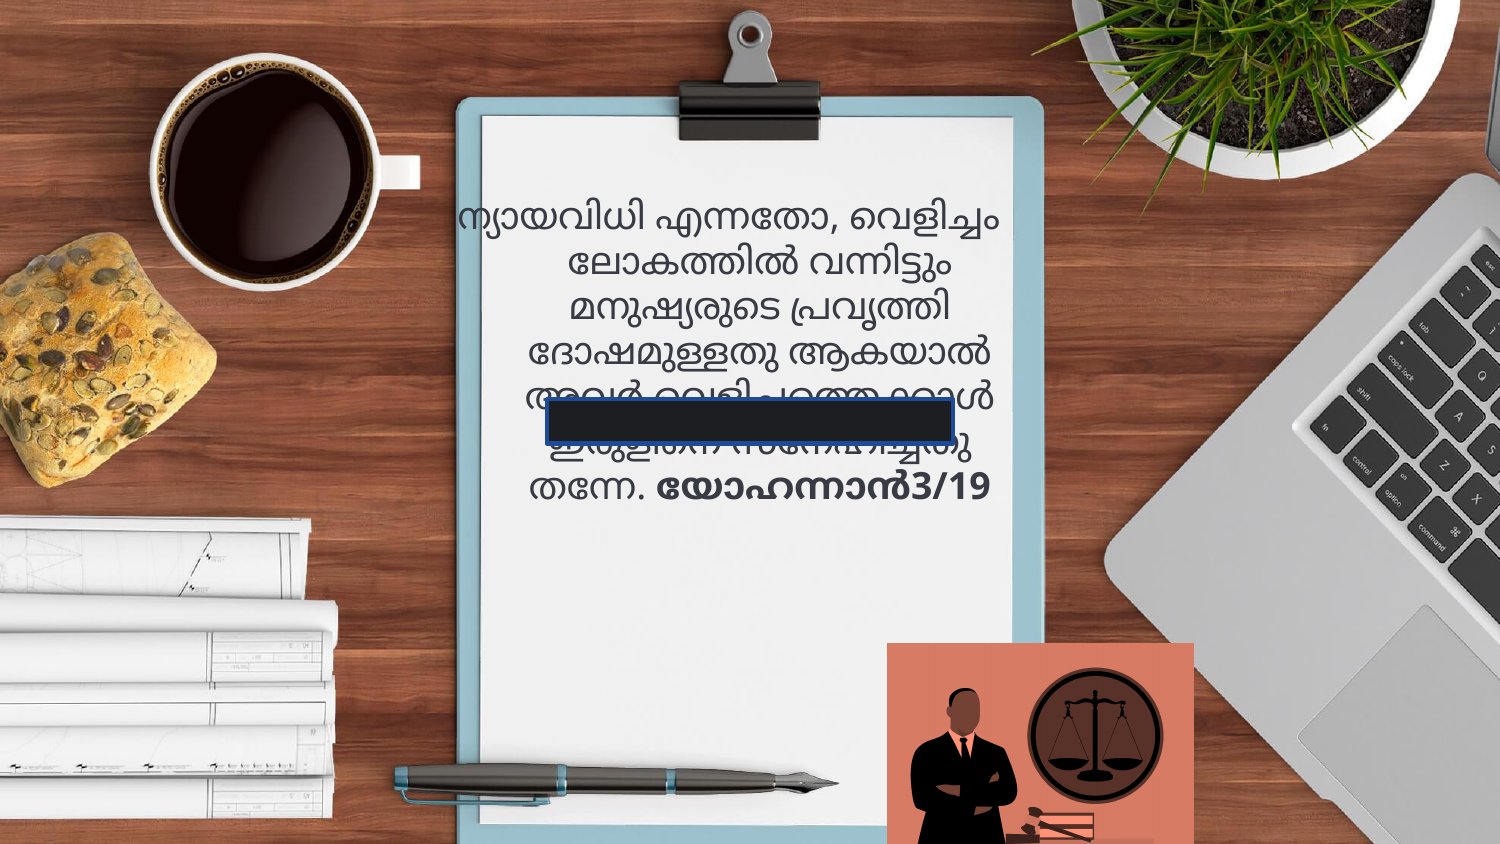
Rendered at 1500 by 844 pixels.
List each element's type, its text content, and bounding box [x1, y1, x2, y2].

list ന്യായവിധി എന്നതോ, വെളിച്ചം ലോകത്തിൽ വന്നിട്ടും മനുഷ്യരുടെ പ്രവൃത്തി ദോഷമുള്ളതു ആകയാൽ അവർ വെളിച്ചത്തെക്കാൾ ഇരുളിനെ സ്നേഹിച്ചതു തന്നേ. യോഹന്നാൻ3/19 [428, 55, 1017, 644]
text_box [545, 397, 955, 446]
picture [0, 0, 1500, 844]
